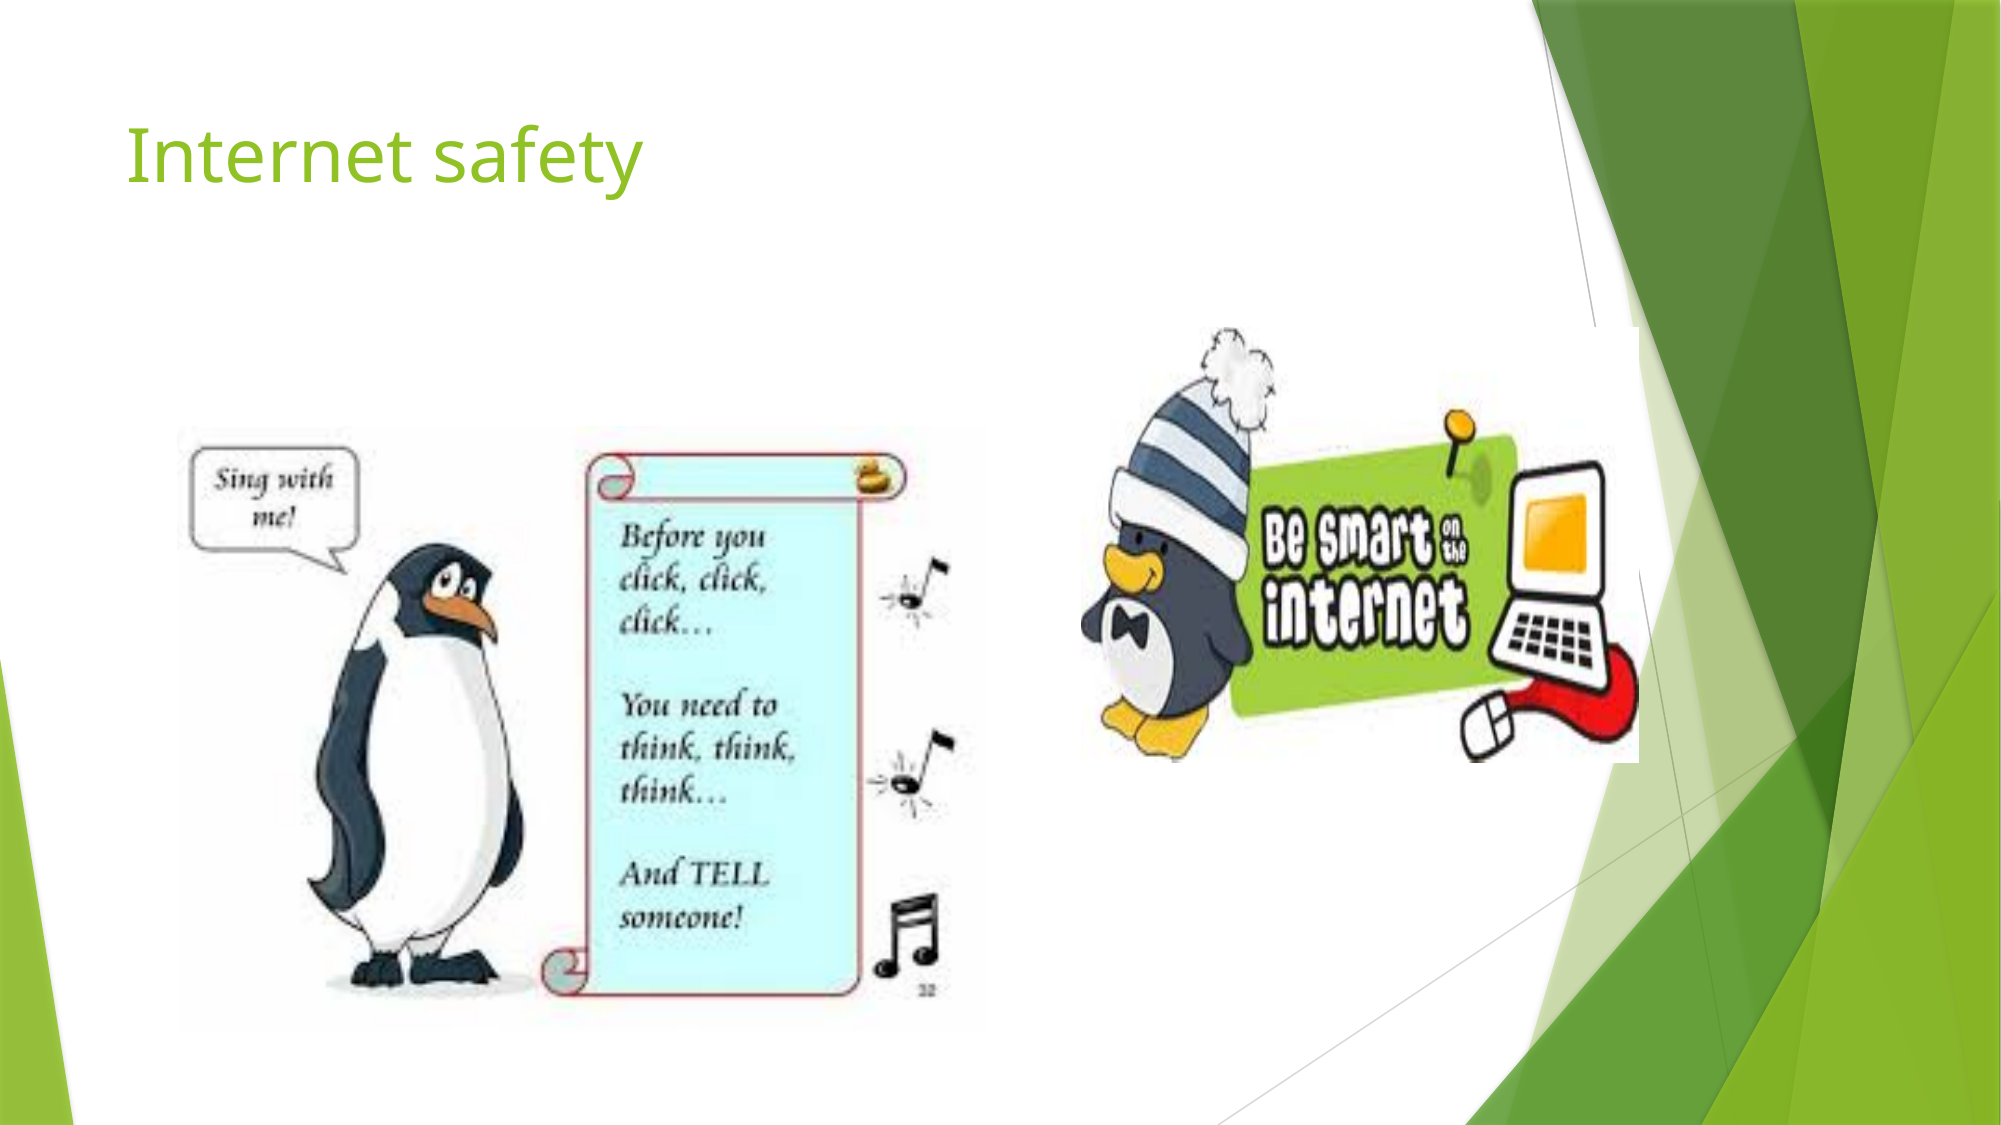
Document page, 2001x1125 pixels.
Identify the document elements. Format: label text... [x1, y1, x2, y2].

picture [1080, 327, 1640, 764]
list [177, 426, 987, 1033]
title Internet safety [111, 99, 1522, 317]
